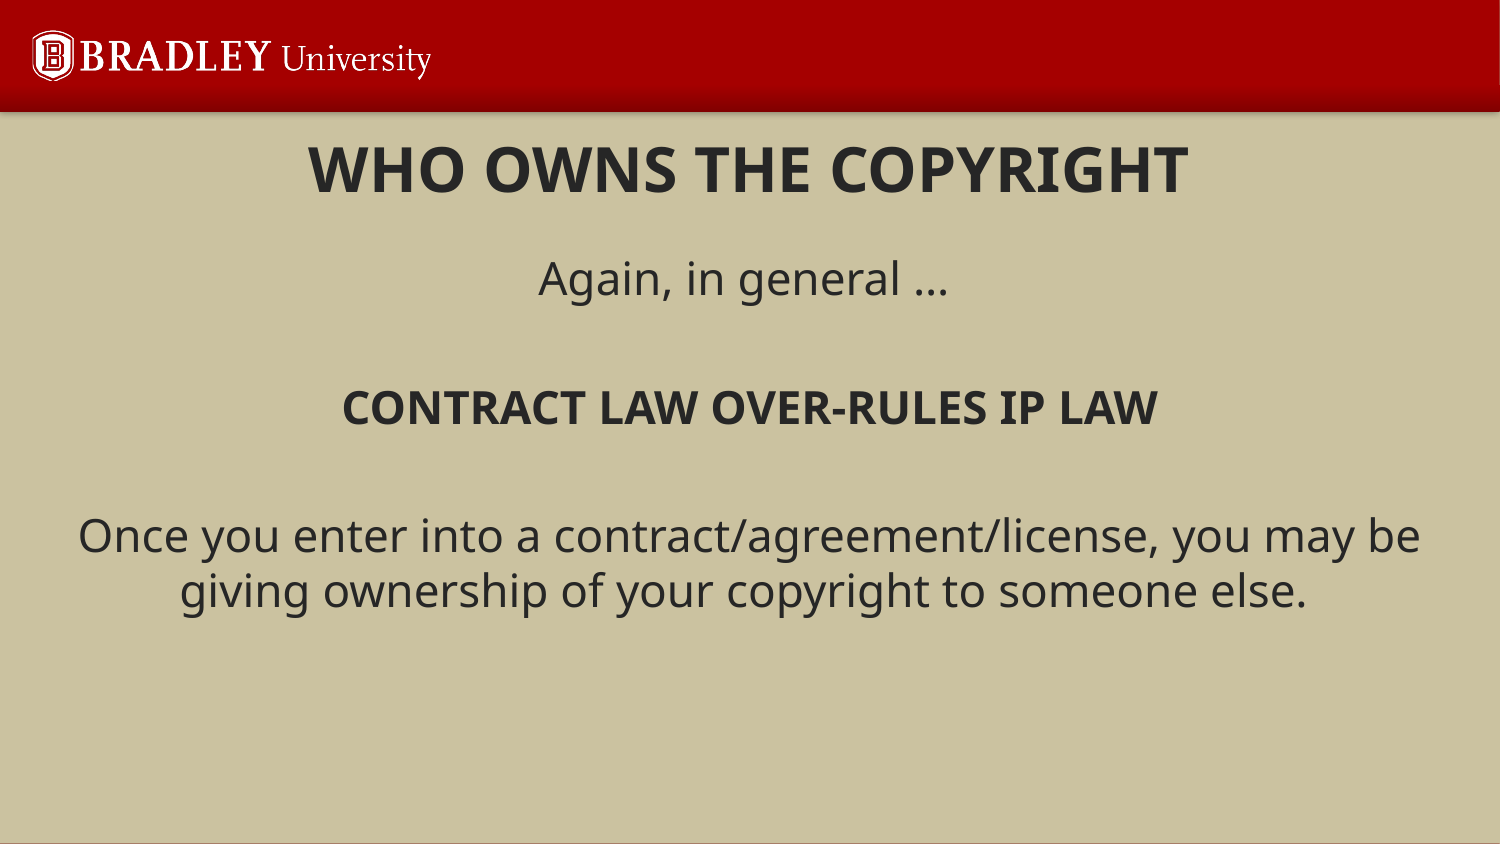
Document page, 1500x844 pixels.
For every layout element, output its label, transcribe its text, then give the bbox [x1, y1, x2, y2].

title WHO OWNS THE COPYRIGHT [56, 122, 1444, 225]
list Again, in general … CONTRACT LAW OVER-RULES IP LAW Once you enter into a contract/agreement/license, you may be giving ownership of your copyright to someone else. [56, 242, 1444, 779]
